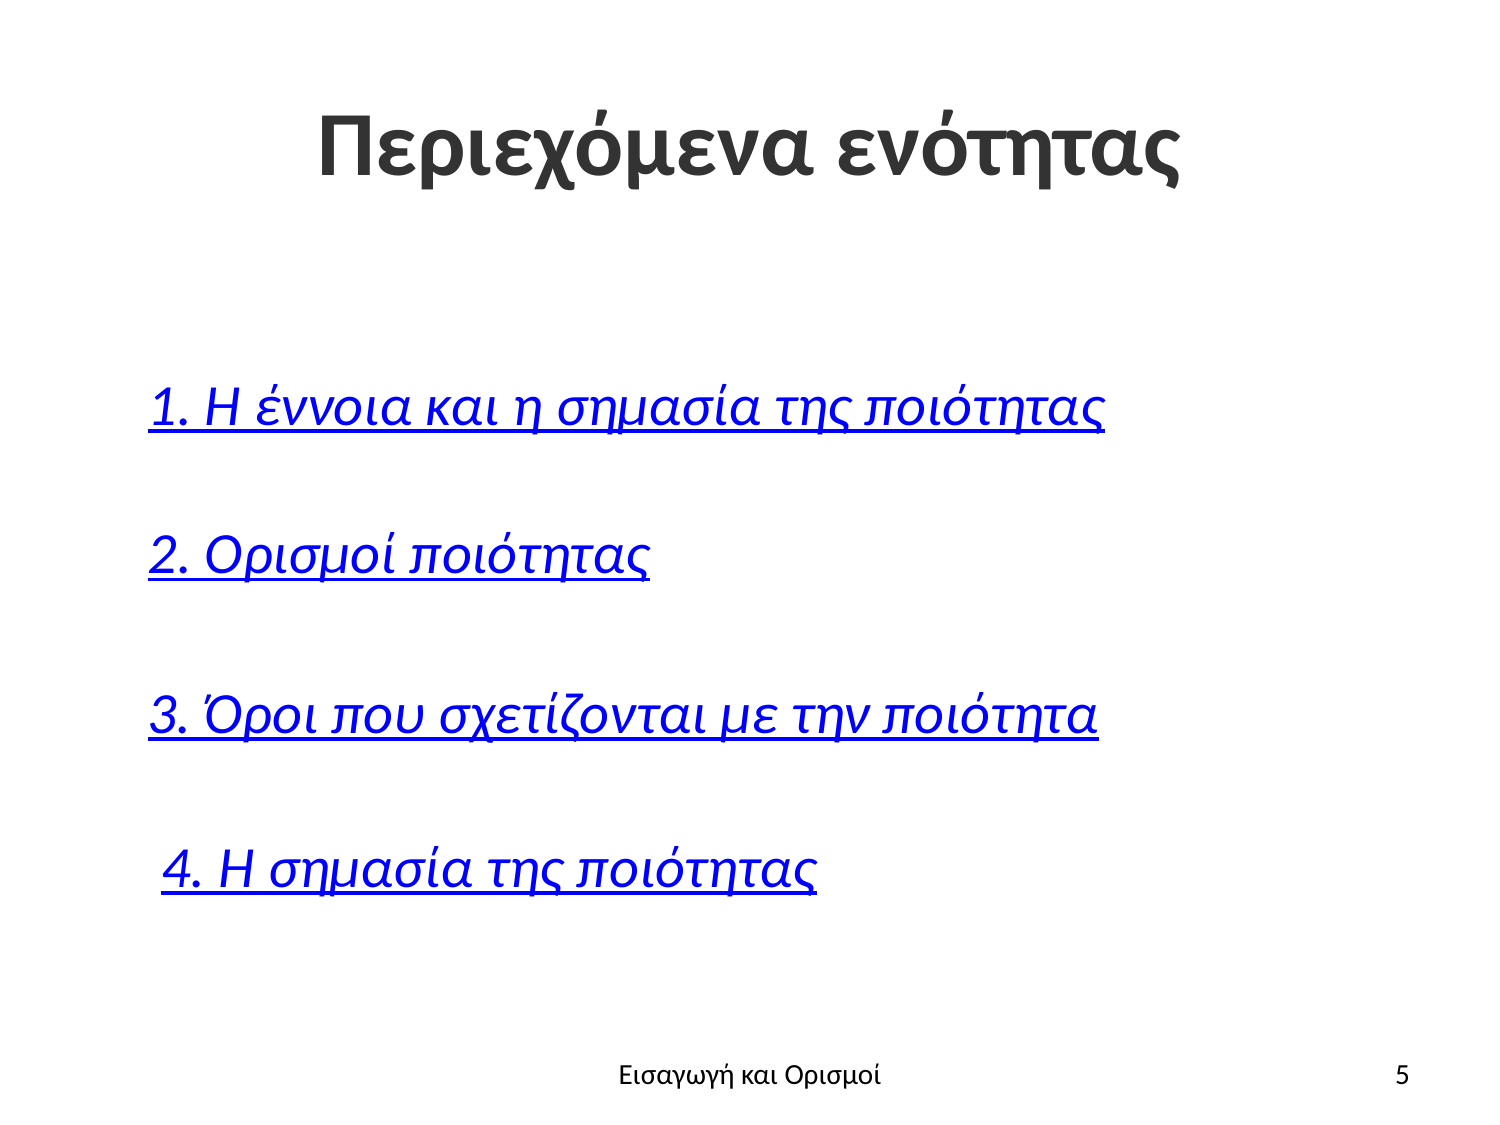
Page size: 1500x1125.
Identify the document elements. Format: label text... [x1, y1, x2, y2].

text_box 4. Η σημασία της ποιότητας [145, 820, 1380, 908]
footer Εισαγωγή και Ορισμοί [512, 1042, 988, 1103]
title Περιεχόμενα ενότητας [75, 45, 1425, 233]
text_box 1. Η έννοια και η σημασία της ποιότητας [131, 368, 1366, 436]
text_box 2. Ορισμοί ποιότητας [131, 513, 1366, 588]
text_box 3. Όροι που σχετίζονται με την ποιότητα [131, 666, 1366, 754]
slide_number 5 [1074, 1042, 1425, 1103]
